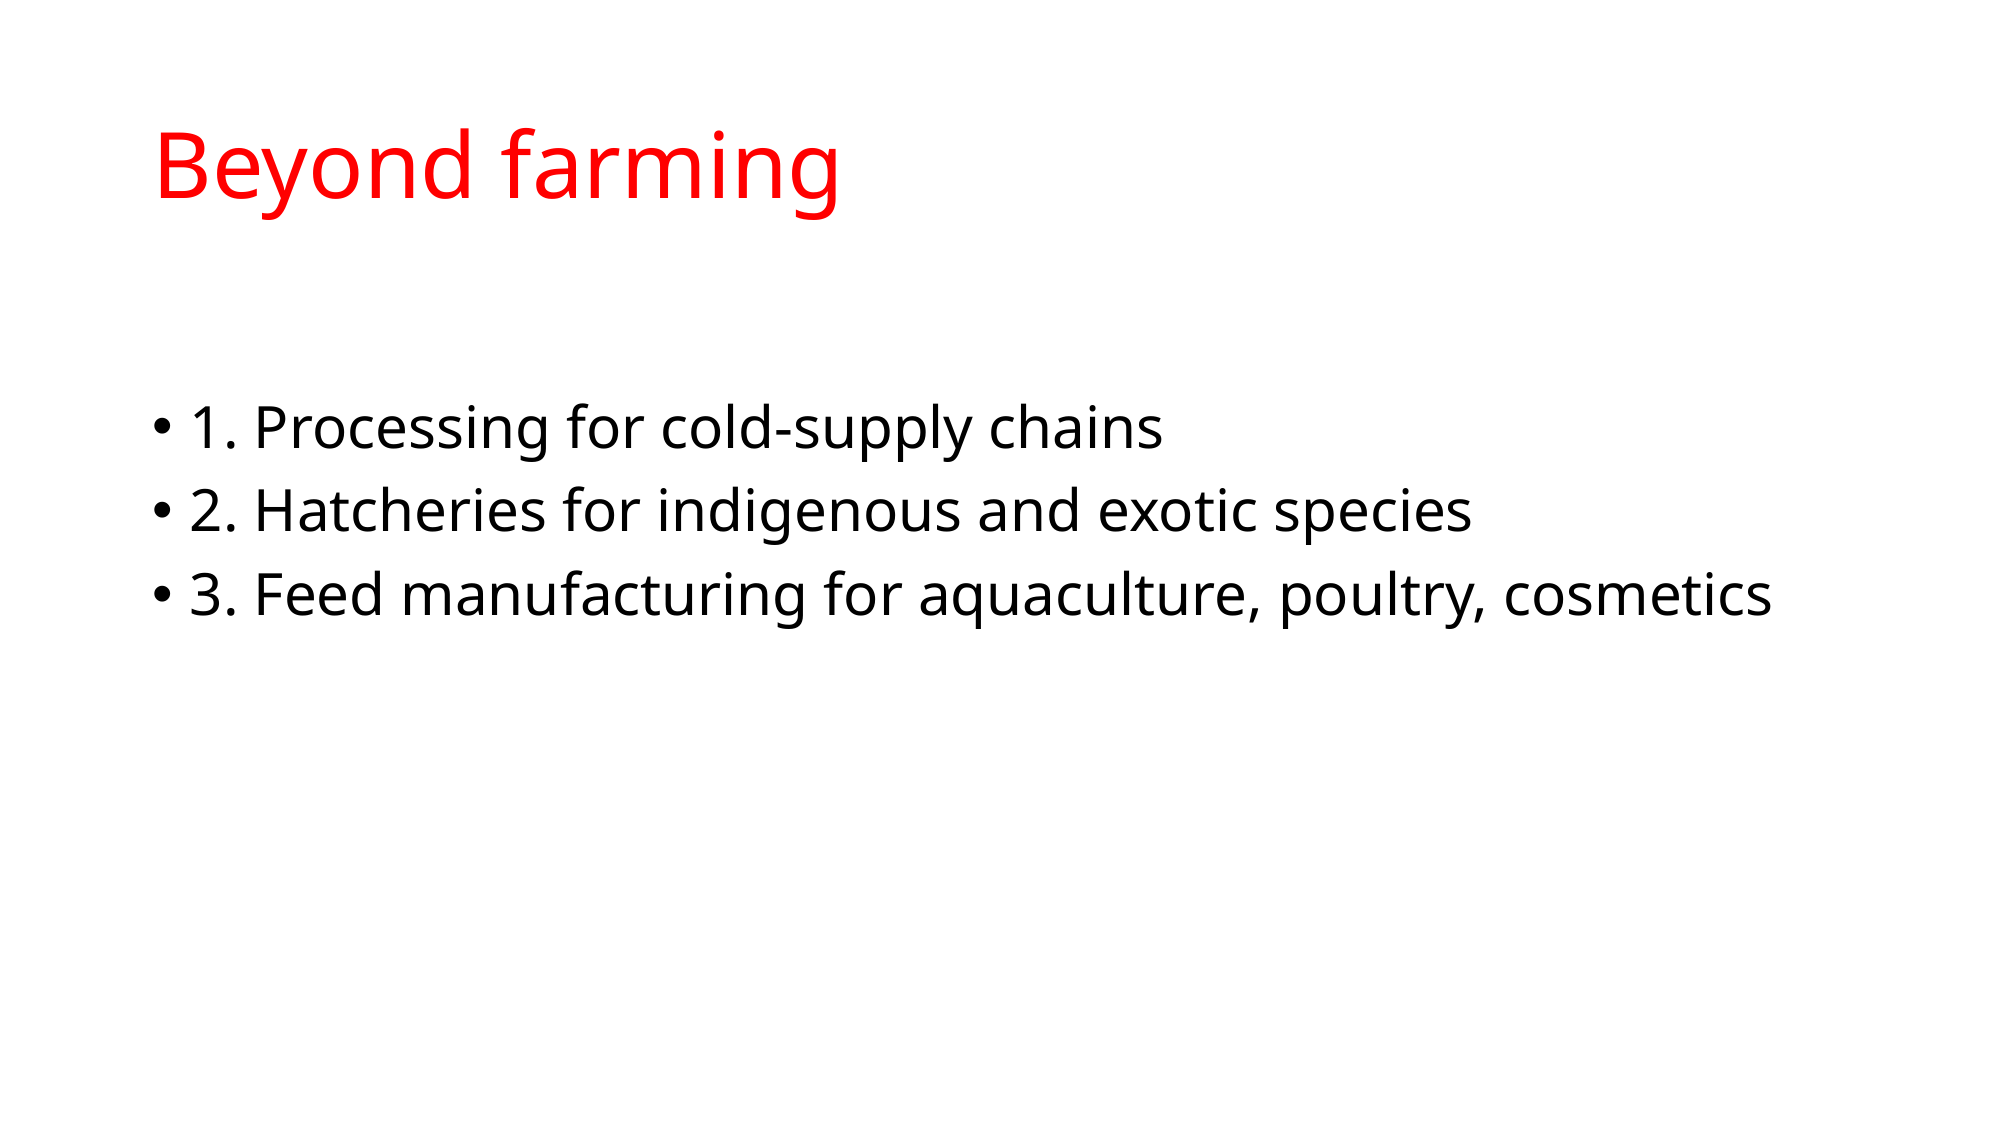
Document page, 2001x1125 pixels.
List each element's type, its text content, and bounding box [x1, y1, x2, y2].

list 1. Processing for cold-supply chains 2. Hatcheries for indigenous and exotic species 3. Feed manufacturing for aquaculture, poultry, cosmetics [137, 299, 1863, 1014]
title Beyond farming [137, 59, 1863, 278]
